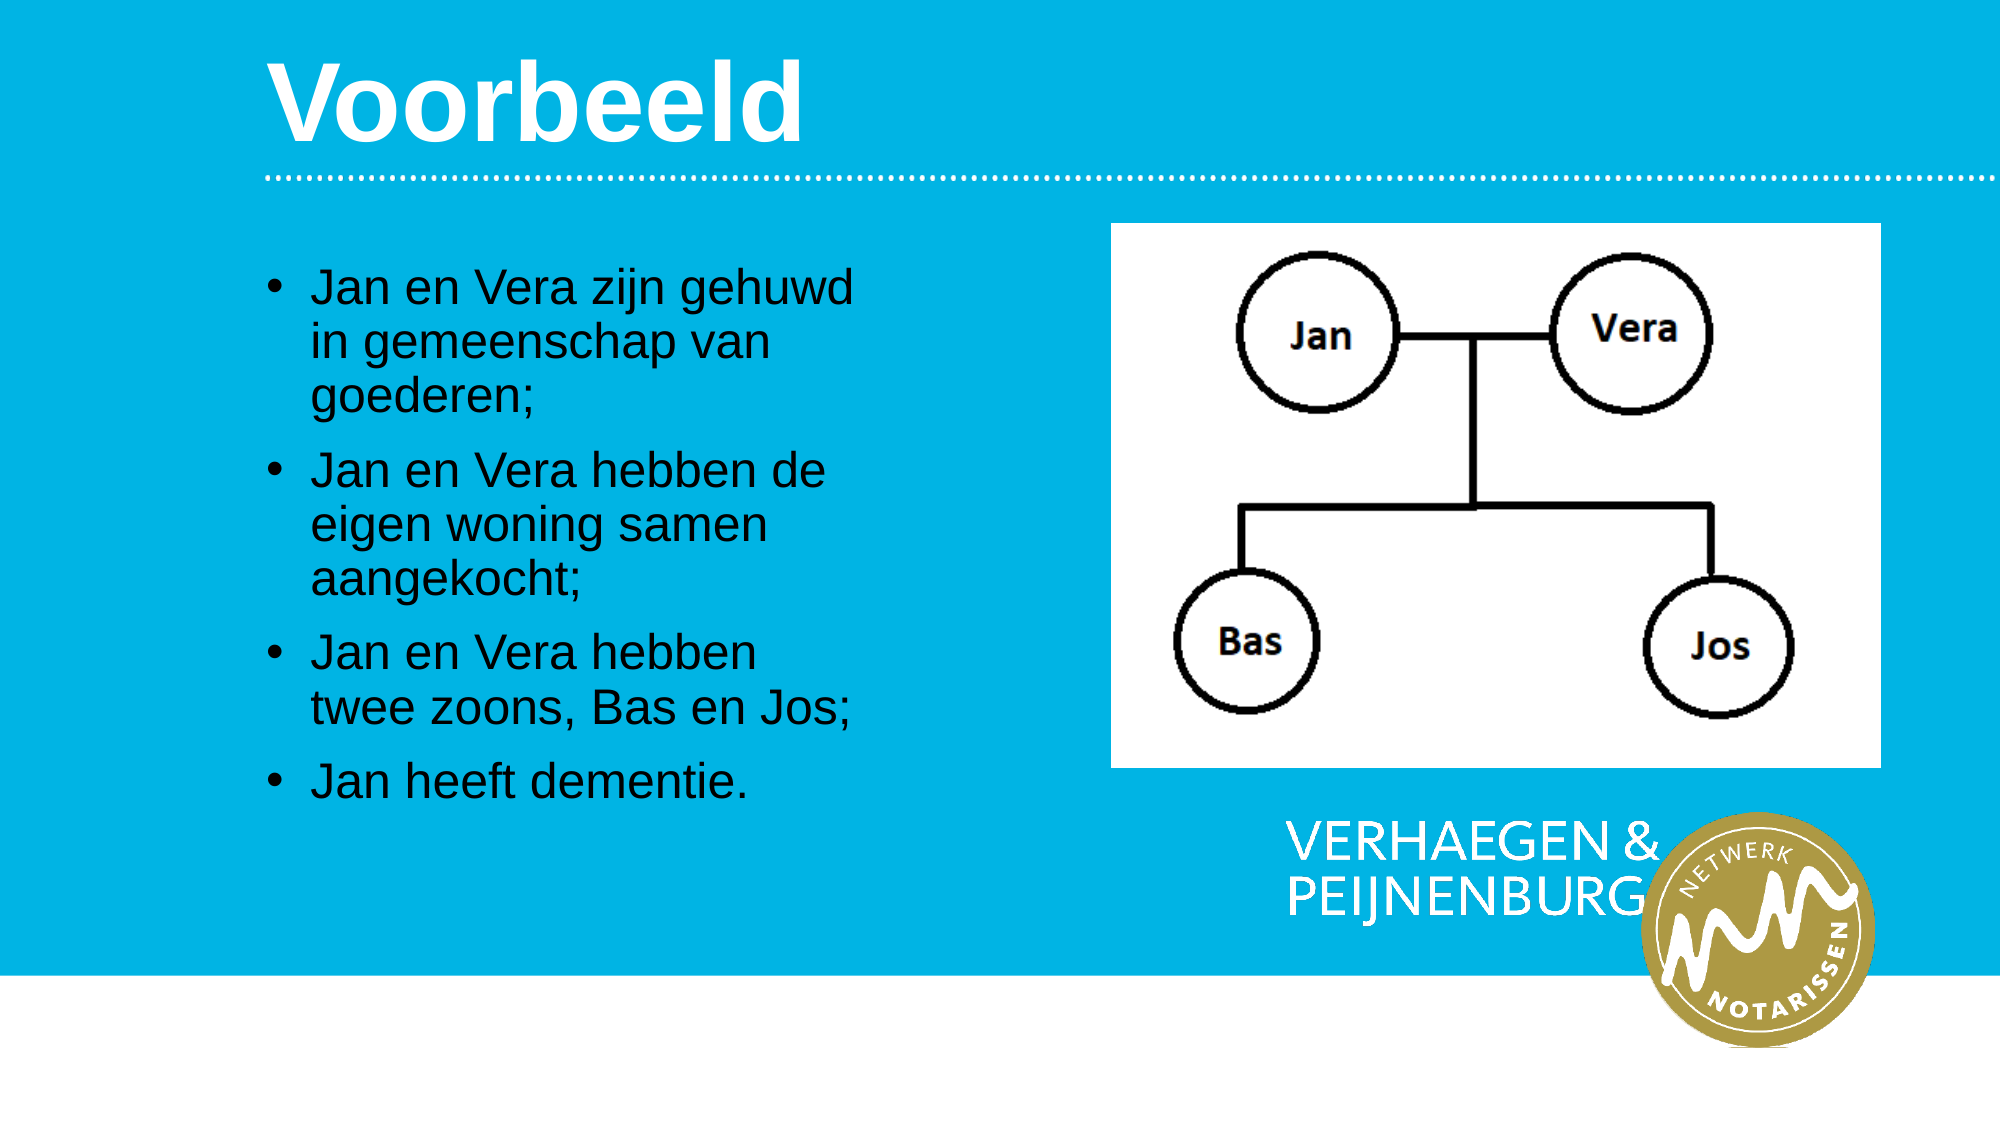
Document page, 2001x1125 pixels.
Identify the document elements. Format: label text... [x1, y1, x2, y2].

picture [1543, 822, 1565, 859]
title Voorbeeld [250, 17, 1876, 174]
picture [1432, 822, 1466, 859]
picture [1473, 822, 1495, 859]
picture [1540, 877, 1570, 915]
picture [1363, 877, 1375, 926]
picture [1499, 821, 1534, 860]
picture [1359, 822, 1384, 859]
picture [1393, 822, 1425, 859]
picture [1323, 877, 1344, 914]
picture [1626, 821, 1657, 860]
picture [1430, 877, 1452, 914]
picture [1575, 822, 1606, 859]
picture [1505, 877, 1530, 914]
list Jan en Vera zijn gehuwd in gemeenschap van goederen; Jan en Vera hebben de eigen woning samen aangekocht; Jan en Vera hebben twee zoons, Bas en Jos; Jan heeft dementie. [250, 253, 889, 975]
picture [1112, 224, 1880, 767]
picture [1462, 877, 1493, 914]
picture [1327, 822, 1350, 859]
picture [1279, 813, 1875, 1048]
picture [1287, 822, 1320, 859]
picture [1355, 877, 1359, 914]
picture [1579, 877, 1603, 914]
picture [1387, 877, 1418, 914]
picture [1291, 877, 1315, 914]
